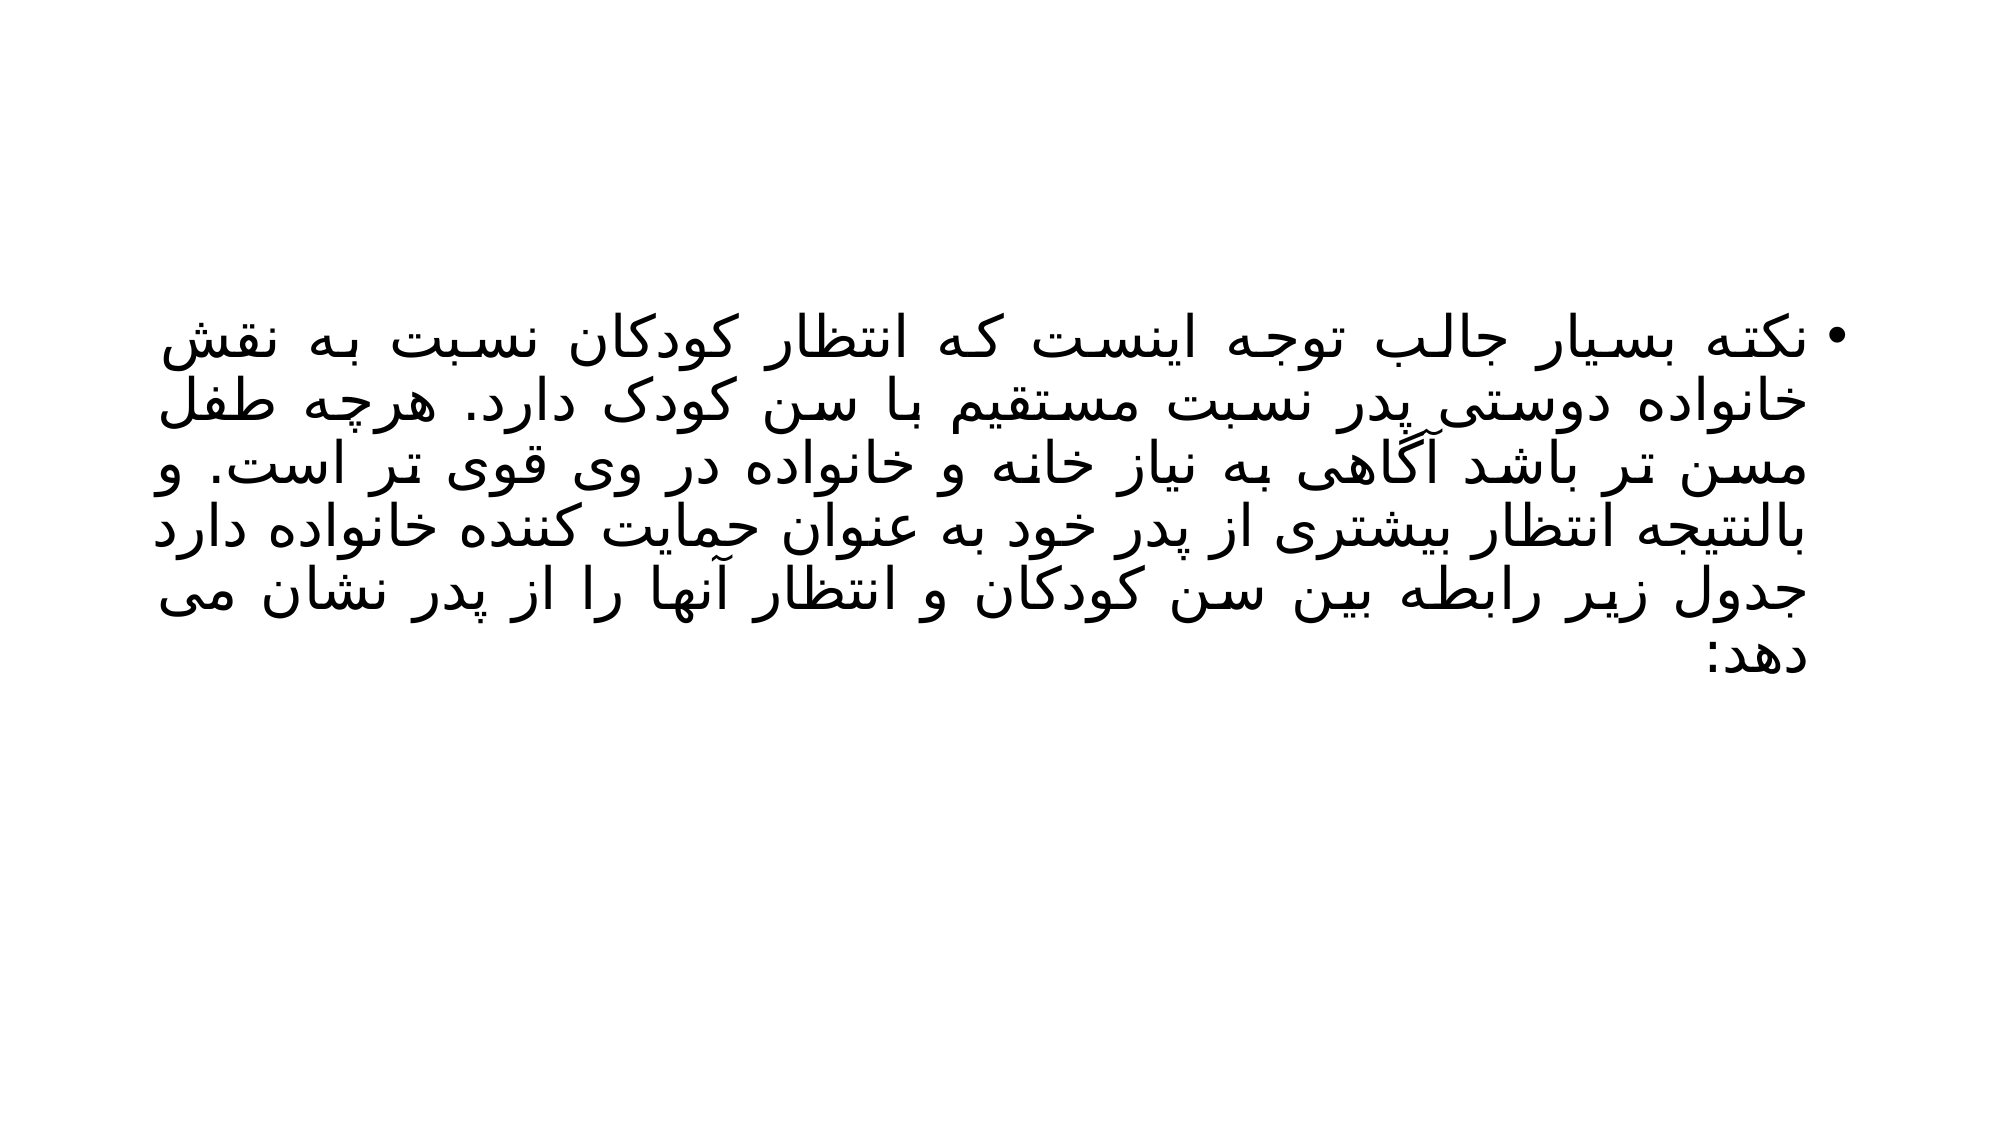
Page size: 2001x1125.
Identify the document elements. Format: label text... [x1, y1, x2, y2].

list نکته بسیار جالب توجه اینست که انتظار کودکان نسبت به نقش خانواده دوستی پدر نسبت مستقیم با سن کودک دارد. هرچه طفل مسن تر باشد آگاهی به نیاز خانه و خانواده در وی قوی تر است. و بالنتیجه انتظار بیشتری از پدر خود به عنوان حمایت کننده خانواده دارد جدول زیر رابطه بین سن کودکان و انتظار آنها را از پدر نشان می دهد: [137, 299, 1863, 1014]
